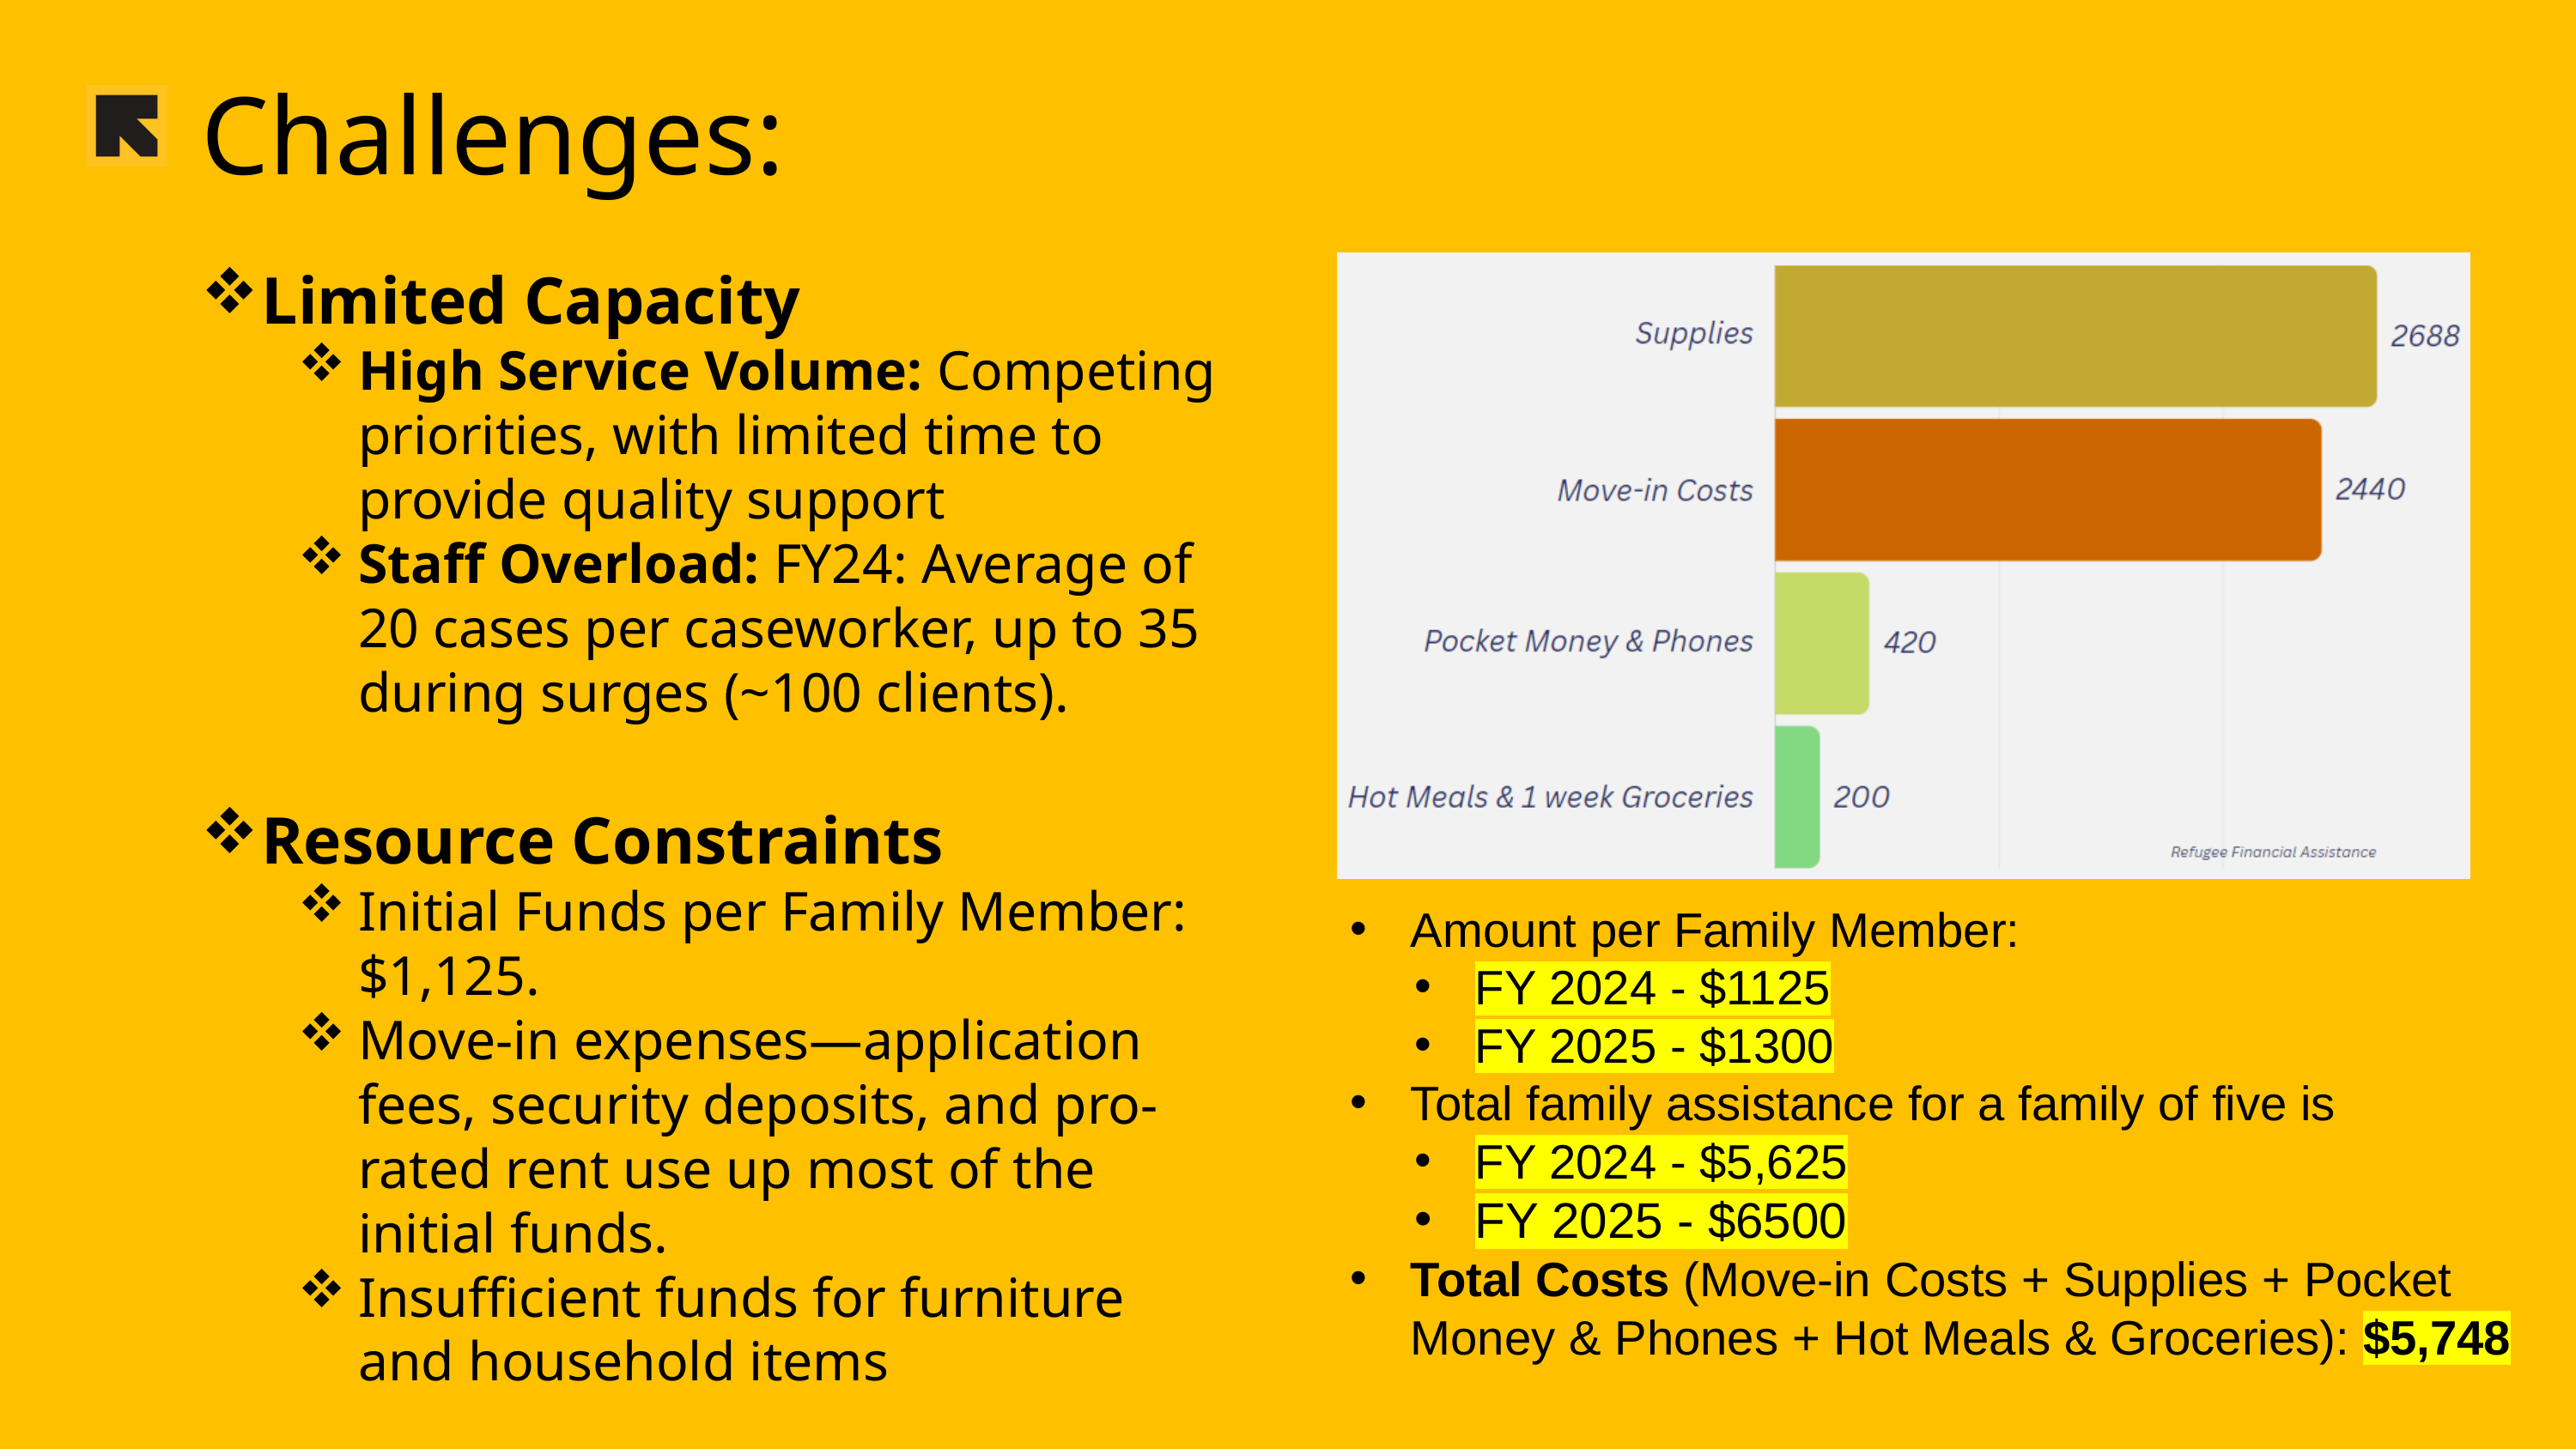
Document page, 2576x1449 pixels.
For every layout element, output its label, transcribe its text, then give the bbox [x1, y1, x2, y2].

text_box Challenges: [188, 60, 1606, 203]
picture [86, 85, 167, 167]
text_box Amount per Family Member: FY 2024 - $1125 FY 2025 - $1300 Total family assistance for a family of five is FY 2024 - $5,625 FY 2025 - $6500 Total Costs (Move-in Costs + Supplies + Pocket Money & Phones + Hot Meals & Groceries): $5,748 [1337, 892, 2532, 1371]
picture [1337, 252, 2470, 879]
text_box Limited Capacity High Service Volume: Competing priorities, with limited time to provide quality support Staff Overload: FY24: Average of 20 cases per caseworker, up to 35 during surges (~100 clients). Resource Constraints Initial Funds per Family Member: $1,125. Move-in expenses—application fees, security deposits, and pro-rated rent use up most of the initial funds. Insufficient funds for furniture and household items [188, 252, 1239, 1449]
